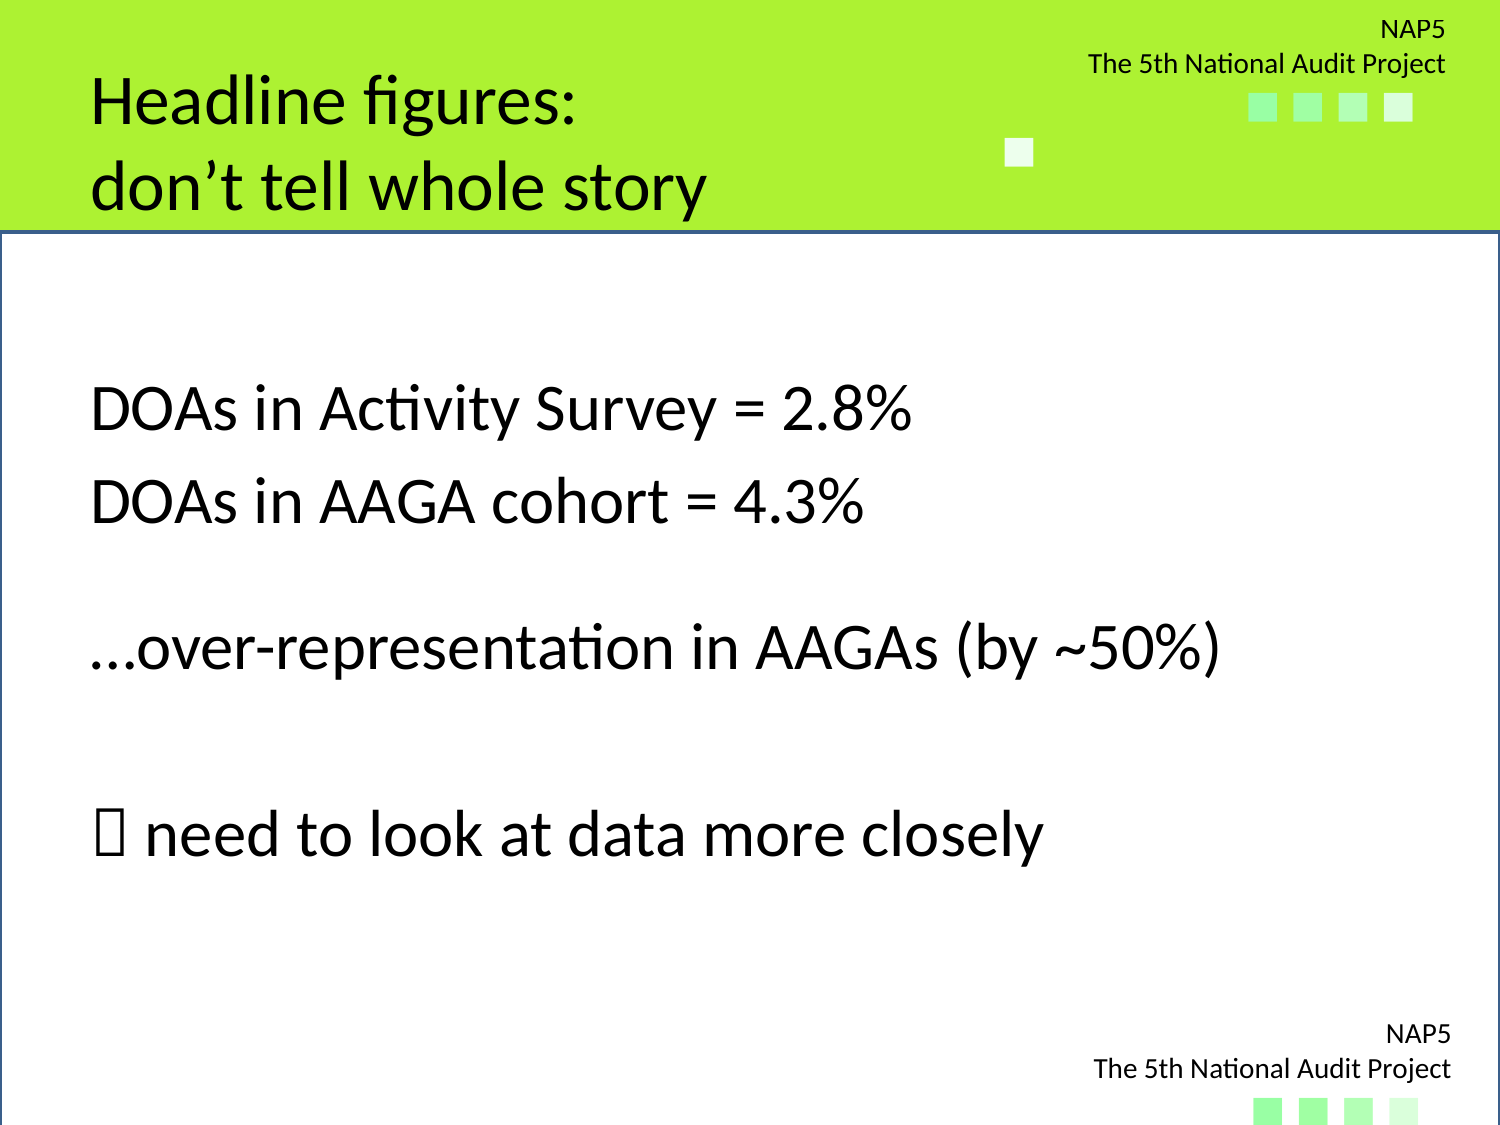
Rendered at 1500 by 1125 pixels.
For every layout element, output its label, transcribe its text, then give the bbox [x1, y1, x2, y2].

title Headline figures: don’t tell whole story [75, 45, 1425, 233]
list DOAs in Activity Survey = 2.8% DOAs in AAGA cohort = 4.3% …over-representation in AAGAs (by ~50%)  need to look at data more closely [75, 262, 1425, 1005]
